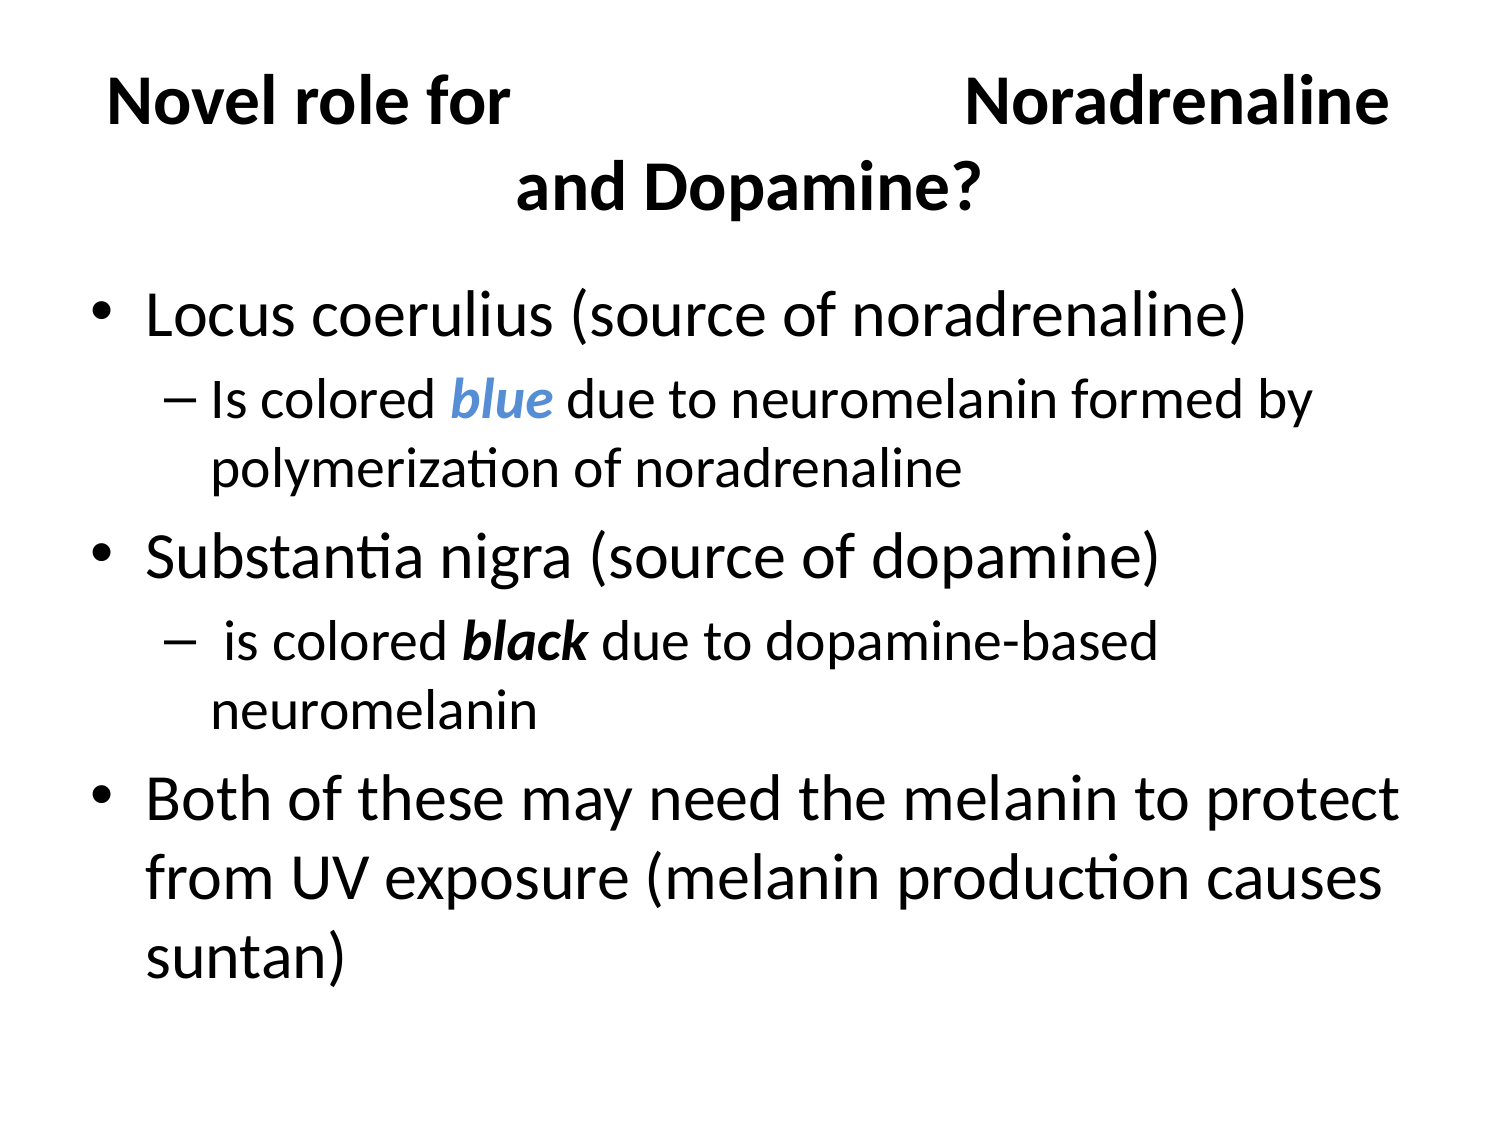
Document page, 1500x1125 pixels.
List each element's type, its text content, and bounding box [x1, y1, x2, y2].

title Novel role for Noradrenaline and Dopamine? [75, 45, 1425, 233]
list Locus coerulius (source of noradrenaline) Is colored blue due to neuromelanin formed by polymerization of noradrenaline Substantia nigra (source of dopamine) is colored black due to dopamine-based neuromelanin Both of these may need the melanin to protect from UV exposure (melanin production causes suntan) [75, 262, 1425, 1005]
